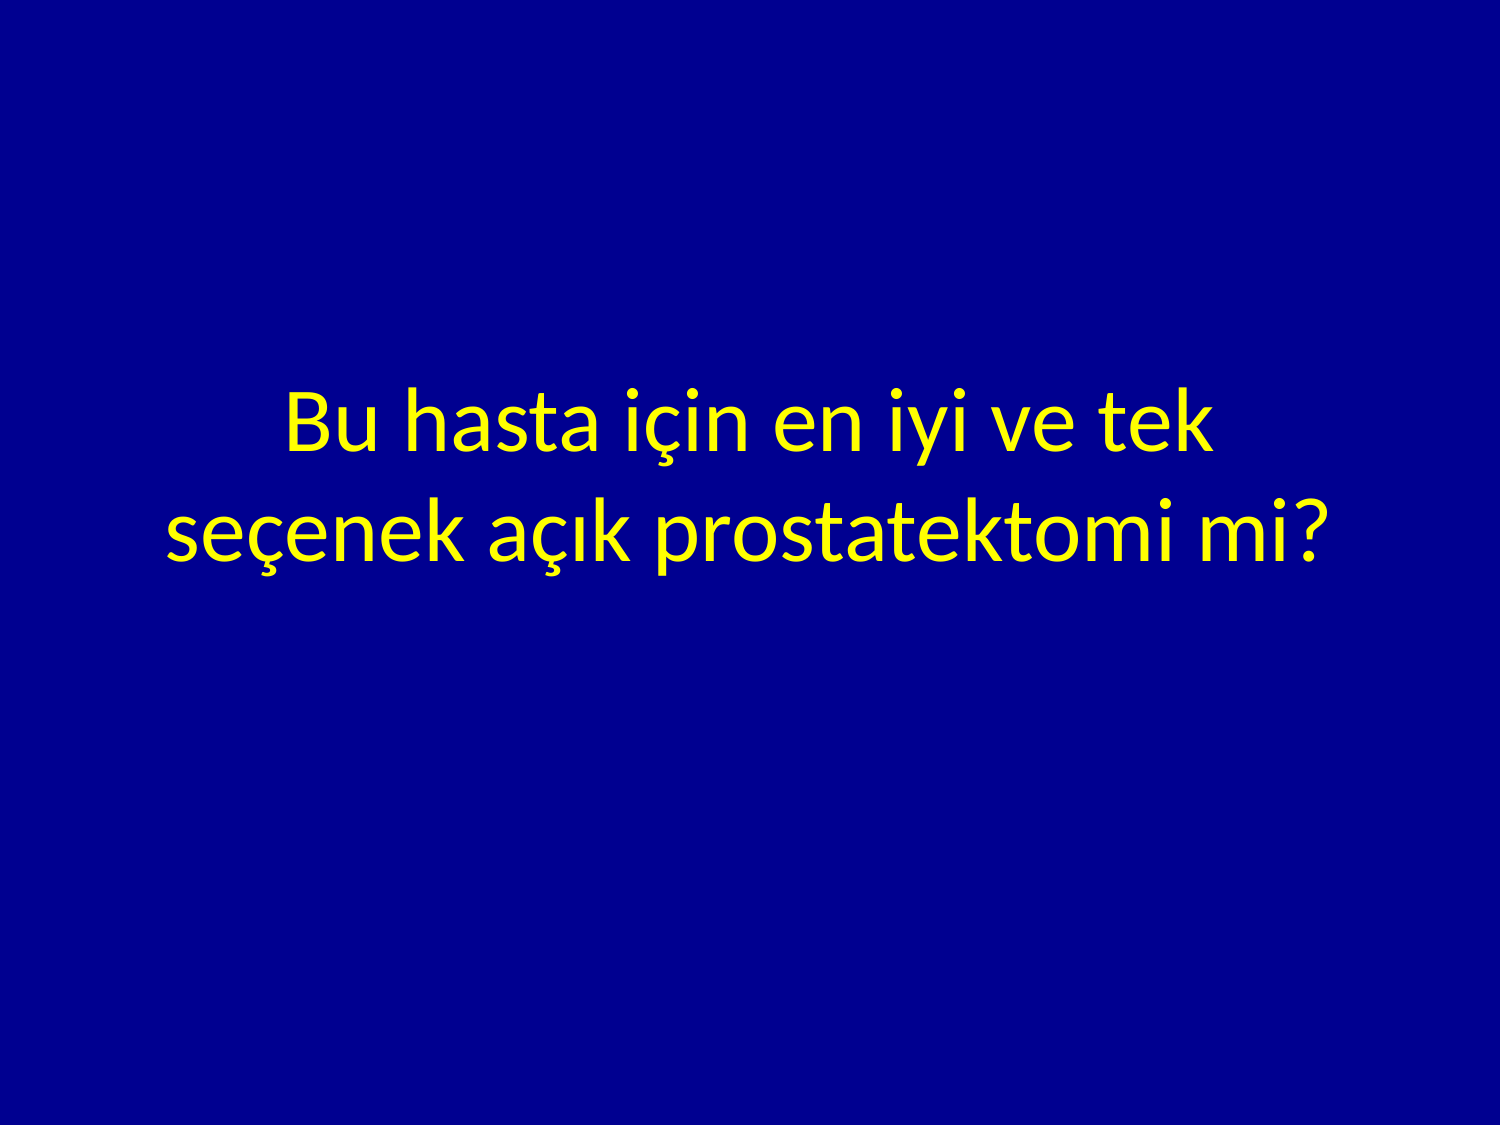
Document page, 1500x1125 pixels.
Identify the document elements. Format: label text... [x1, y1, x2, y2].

title Bu hasta için en iyi ve tek seçenek açık prostatektomi mi? [112, 349, 1388, 591]
